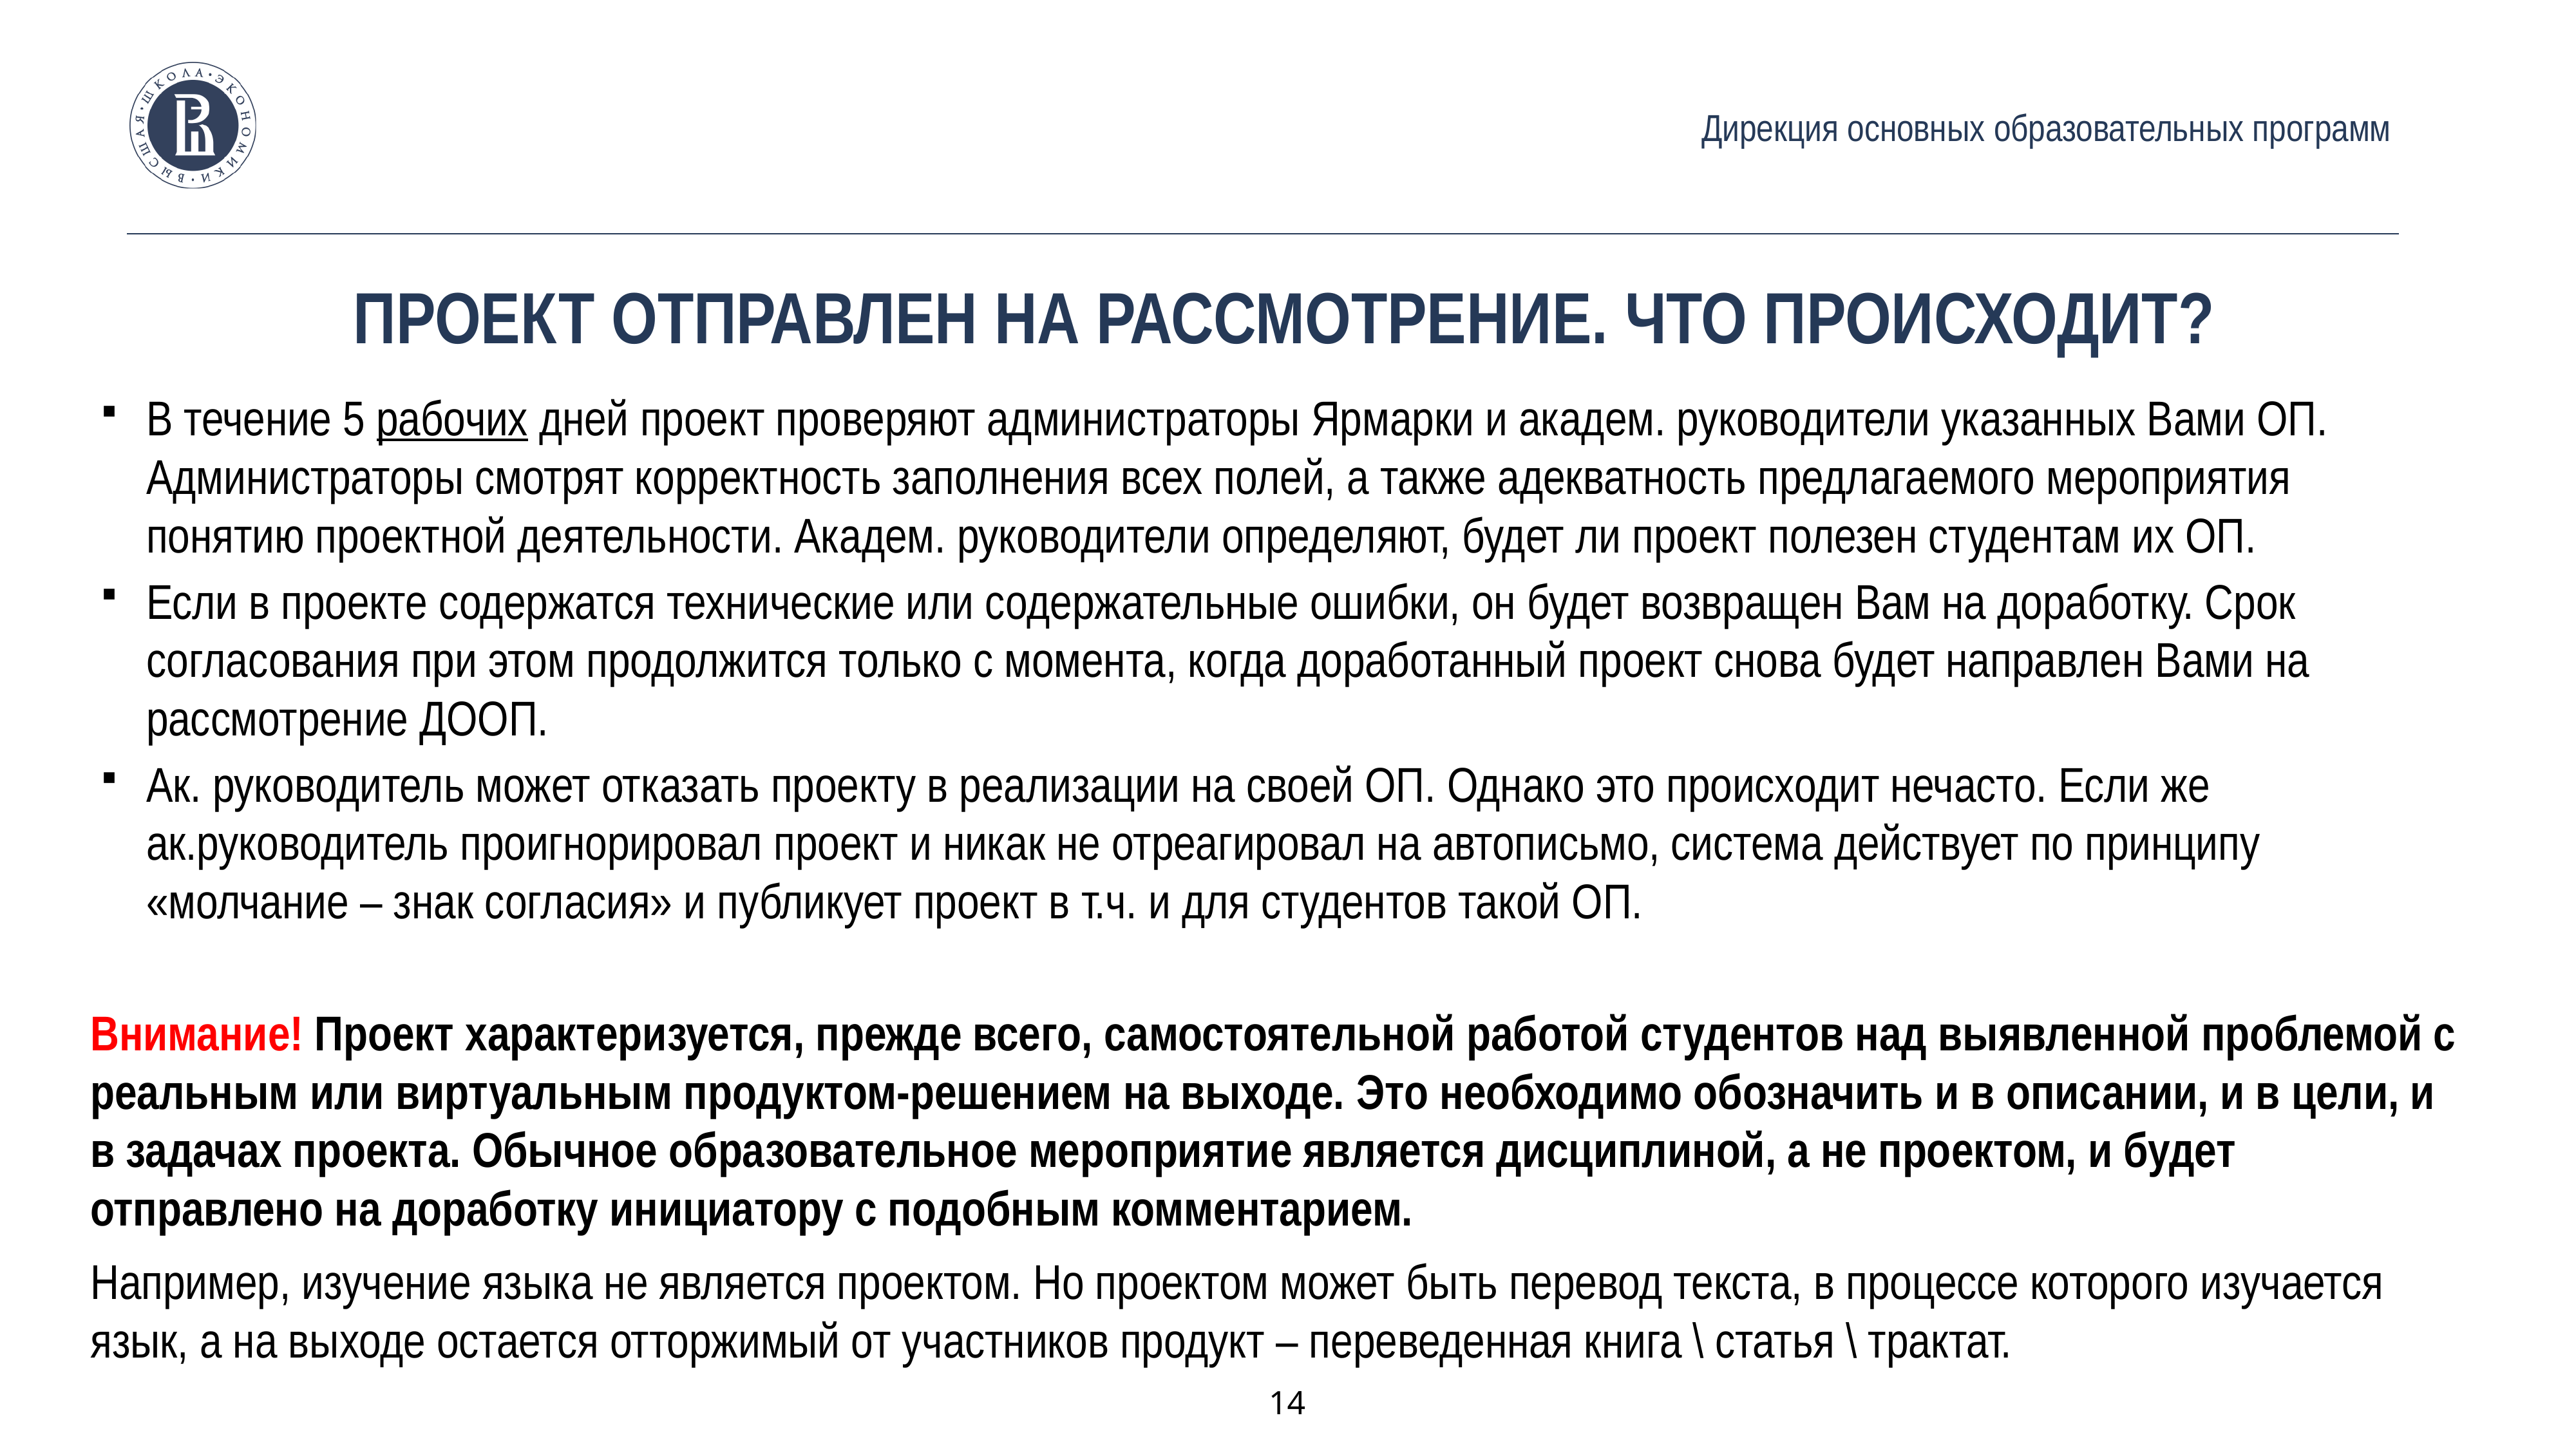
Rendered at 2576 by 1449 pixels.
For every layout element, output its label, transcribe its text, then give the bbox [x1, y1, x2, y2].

text_box В течение 5 рабочих дней проект проверяют администраторы Ярмарки и академ. руководители указанных Вами ОП. Администраторы смотрят корректность заполнения всех полей, а также адекватность предлагаемого мероприятия понятию проектной деятельности. Академ. руководители определяют, будет ли проект полезен студентам их ОП. Если в проекте содержатся технические или содержательные ошибки, он будет возвращен Вам на доработку. Срок согласования при этом продолжится только с момента, когда доработанный проект снова будет направлен Вами на рассмотрение ДООП. Ак. руководитель может отказать проекту в реализации на своей ОП. Однако это происходит нечасто. Если же ак.руководитель проигнорировал проект и никак не отреагировал на автописьмо, система действует по принципу «молчание – знак согласия» и публикует проект в т.ч. и для студентов такой ОП. Внимание! Проект характеризуется, прежде всего, самостоятельной работой студентов над выявленной проблемой с реальным или виртуальным продуктом-решением на выходе. Это необходимо обозначить и в описании, и в цели, и в задачах проекта. Обычное образовательное мероприятие является дисциплиной, а не проектом, и будет отправлено на доработку инициатору с подобным комментарием. Например, изучение языка не является проектом. Но проектом может быть перевод текста, в процессе которого изучается язык, а на выходе остается отторжимый от участников продукт – переведенная книга \ статья \ трактат. [25, 382, 2467, 1374]
text_box проект отправлен на рассмотрение. Что происходит? [25, 263, 2543, 383]
text_box [92, 382, 2534, 1449]
text_box Дирекция основных образовательных программ [1198, 97, 2399, 157]
picture [129, 62, 256, 189]
